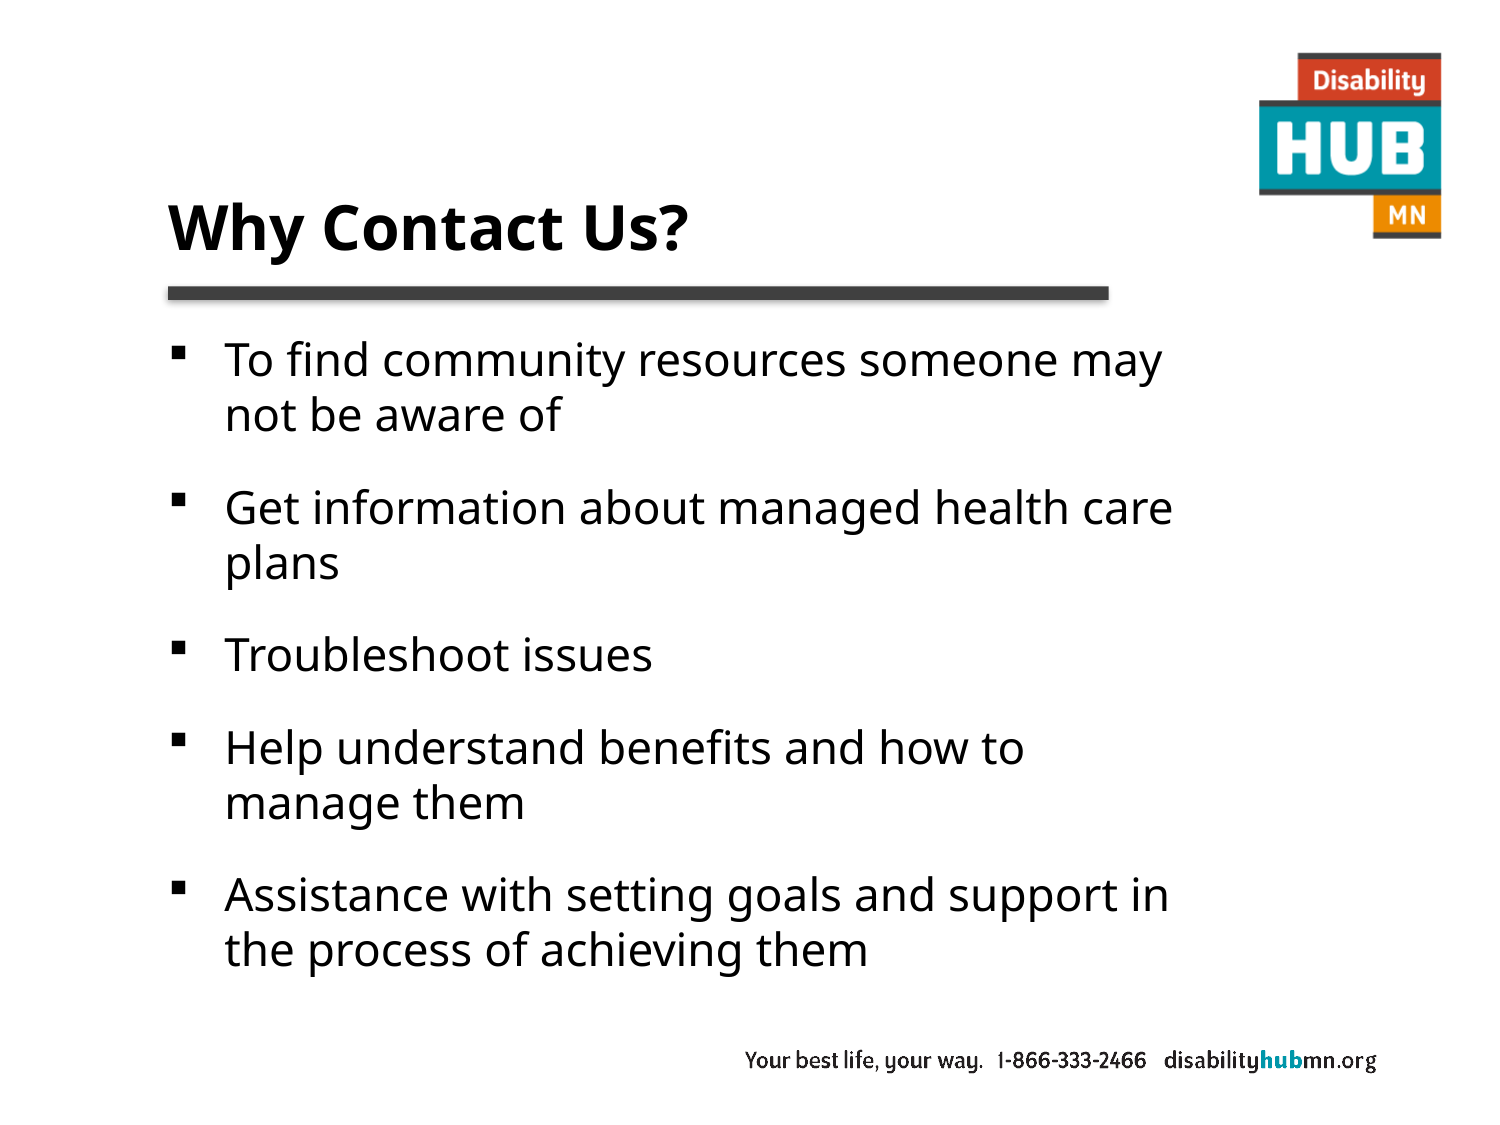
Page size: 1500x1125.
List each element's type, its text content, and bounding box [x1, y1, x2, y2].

picture [1177, 0, 1477, 301]
title Why Contact Us? [168, 63, 1109, 263]
picture [744, 1047, 1377, 1074]
list To find community resources someone may not be aware of Get information about managed health care plans Troubleshoot issues Help understand benefits and how to manage them Assistance with setting goals and support in the process of achieving them [168, 330, 1194, 1019]
